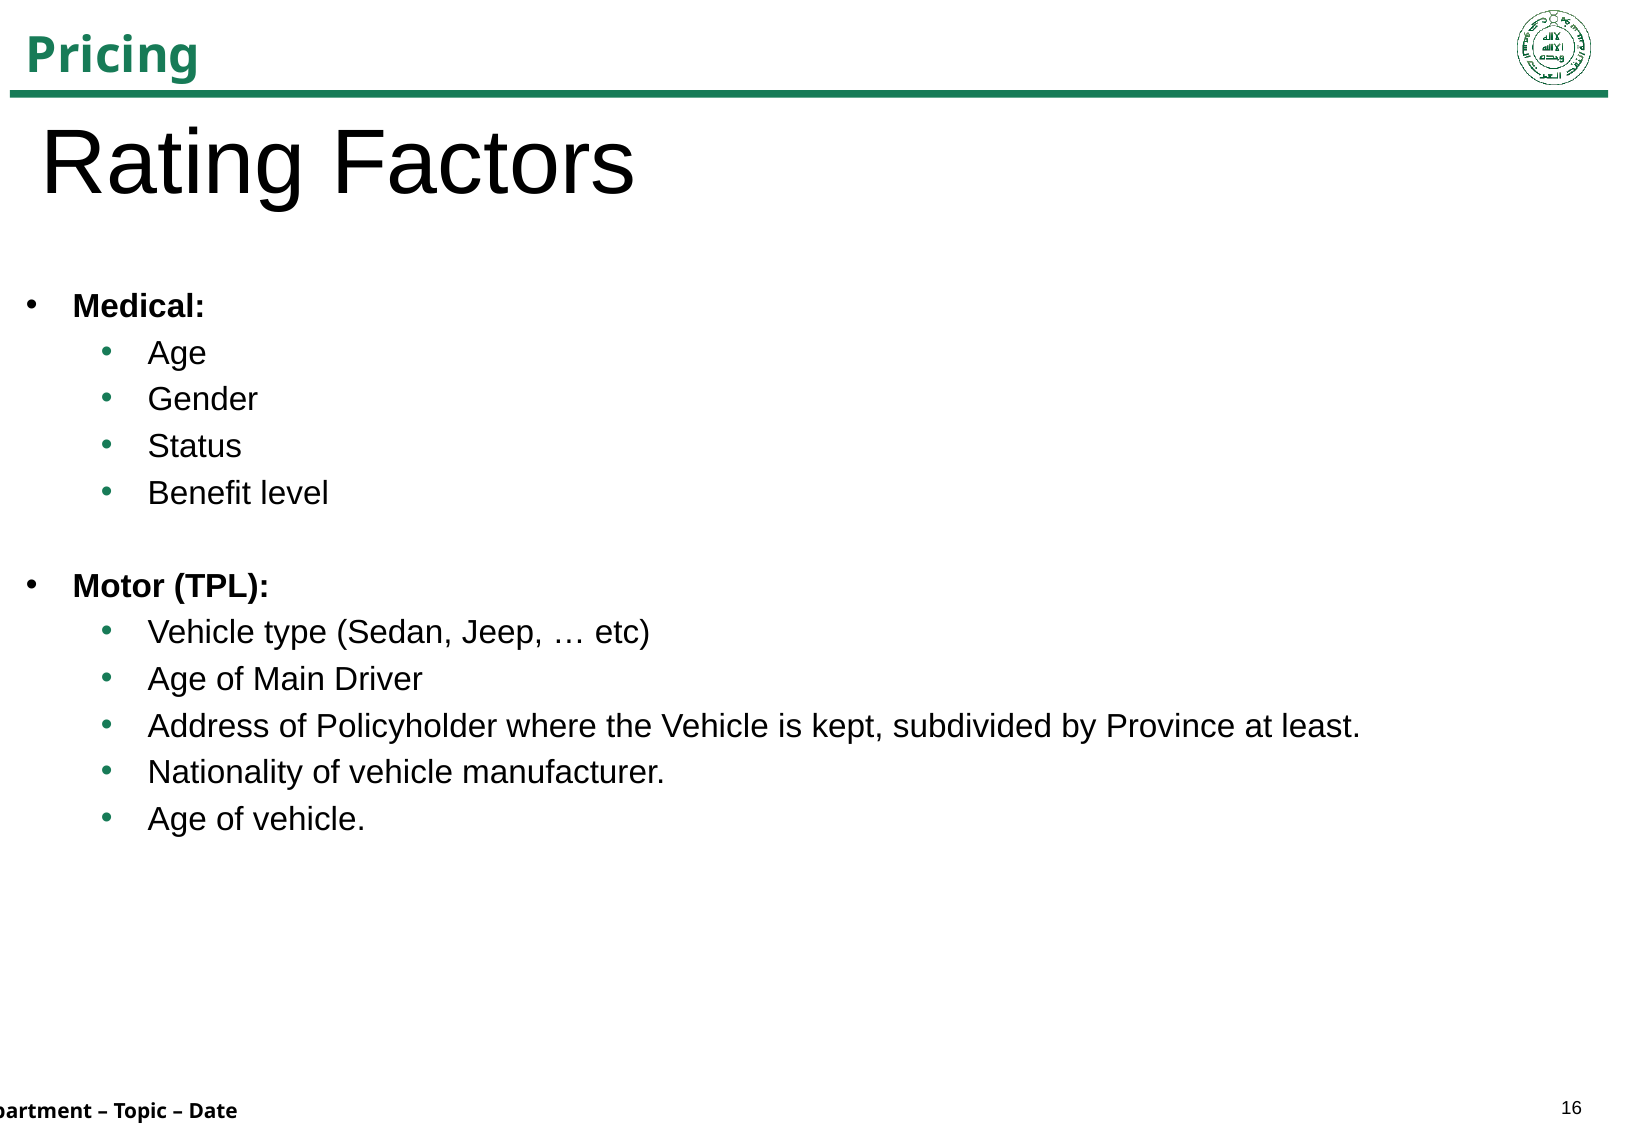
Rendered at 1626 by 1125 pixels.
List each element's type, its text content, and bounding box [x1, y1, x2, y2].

list Medical: Age Gender Status Benefit level Motor (TPL): Vehicle type (Sedan, Jeep, … etc) Age of Main Driver Address of Policyholder where the Vehicle is kept, subdivided by Province at least. Nationality of vehicle manufacturer. Age of vehicle. [25, 238, 1588, 1017]
title Pricing [25, 0, 1588, 89]
text_box Rating Factors [25, 89, 1588, 238]
